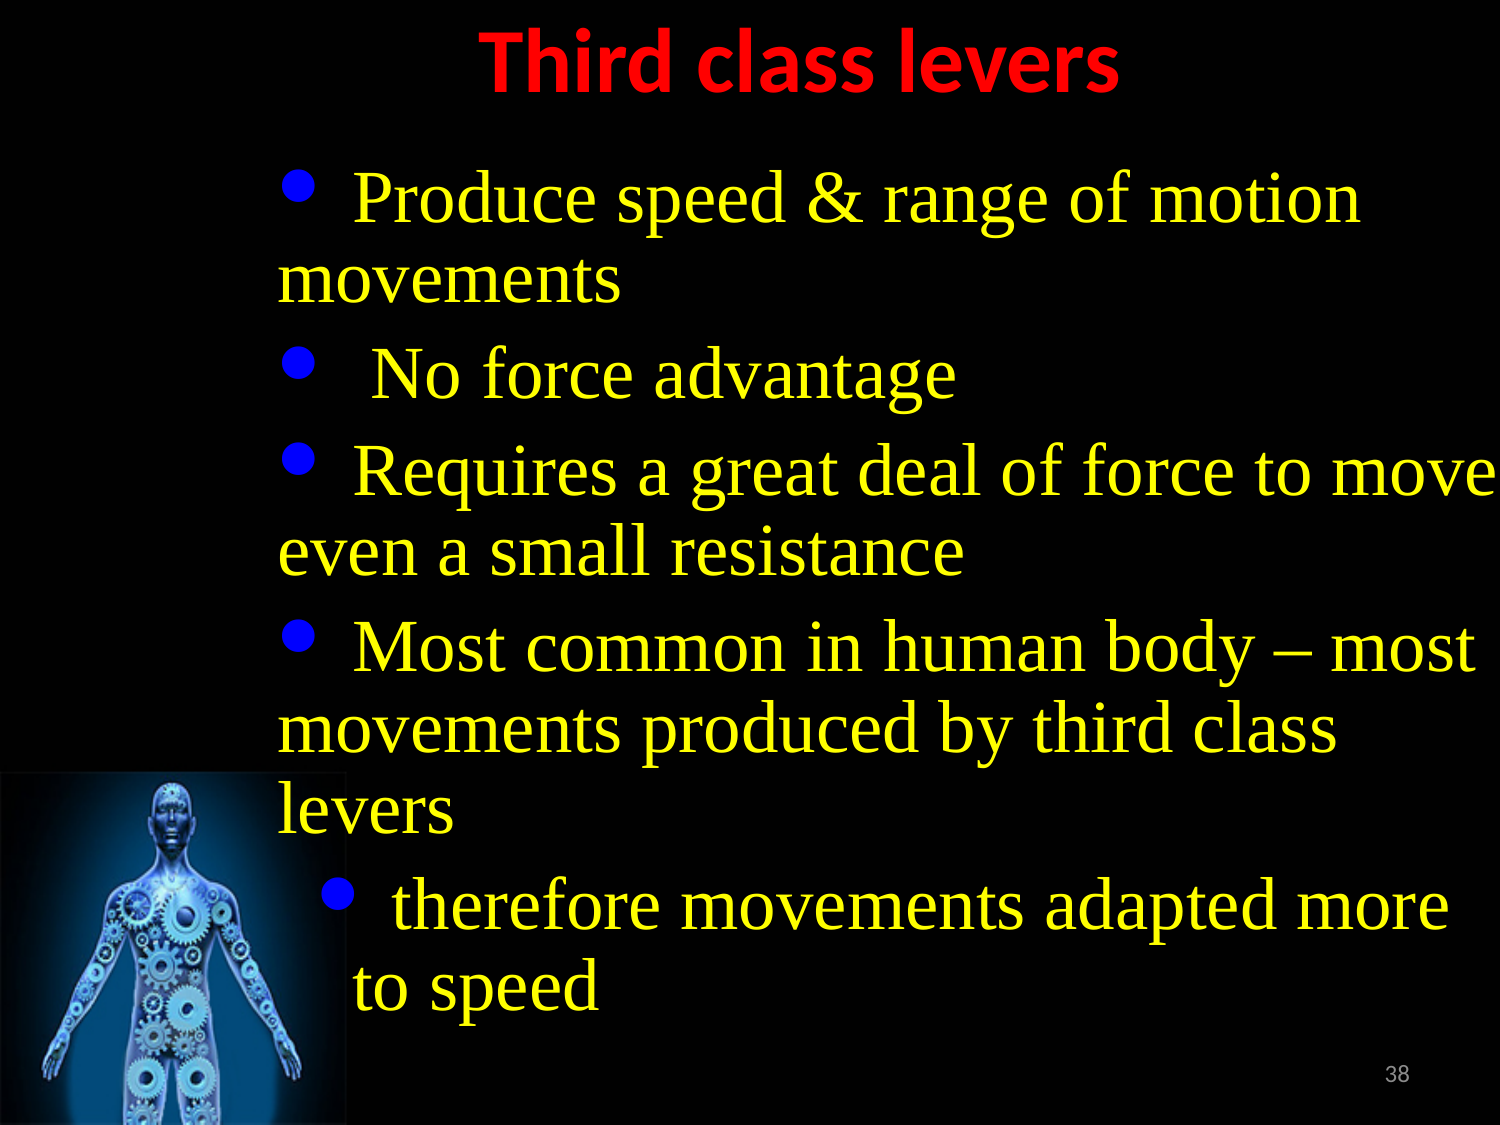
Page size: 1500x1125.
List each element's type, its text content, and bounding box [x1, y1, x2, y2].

text_box Third class levers [199, 0, 1400, 113]
slide_number 38 [1074, 1042, 1425, 1103]
picture [0, 0, 1500, 1125]
text_box Produce speed & range of motion movements No force advantage Requires a great deal of force to move even a small resistance Most common in human body – most movements produced by third class levers therefore movements adapted more to speed [262, 149, 1500, 1035]
